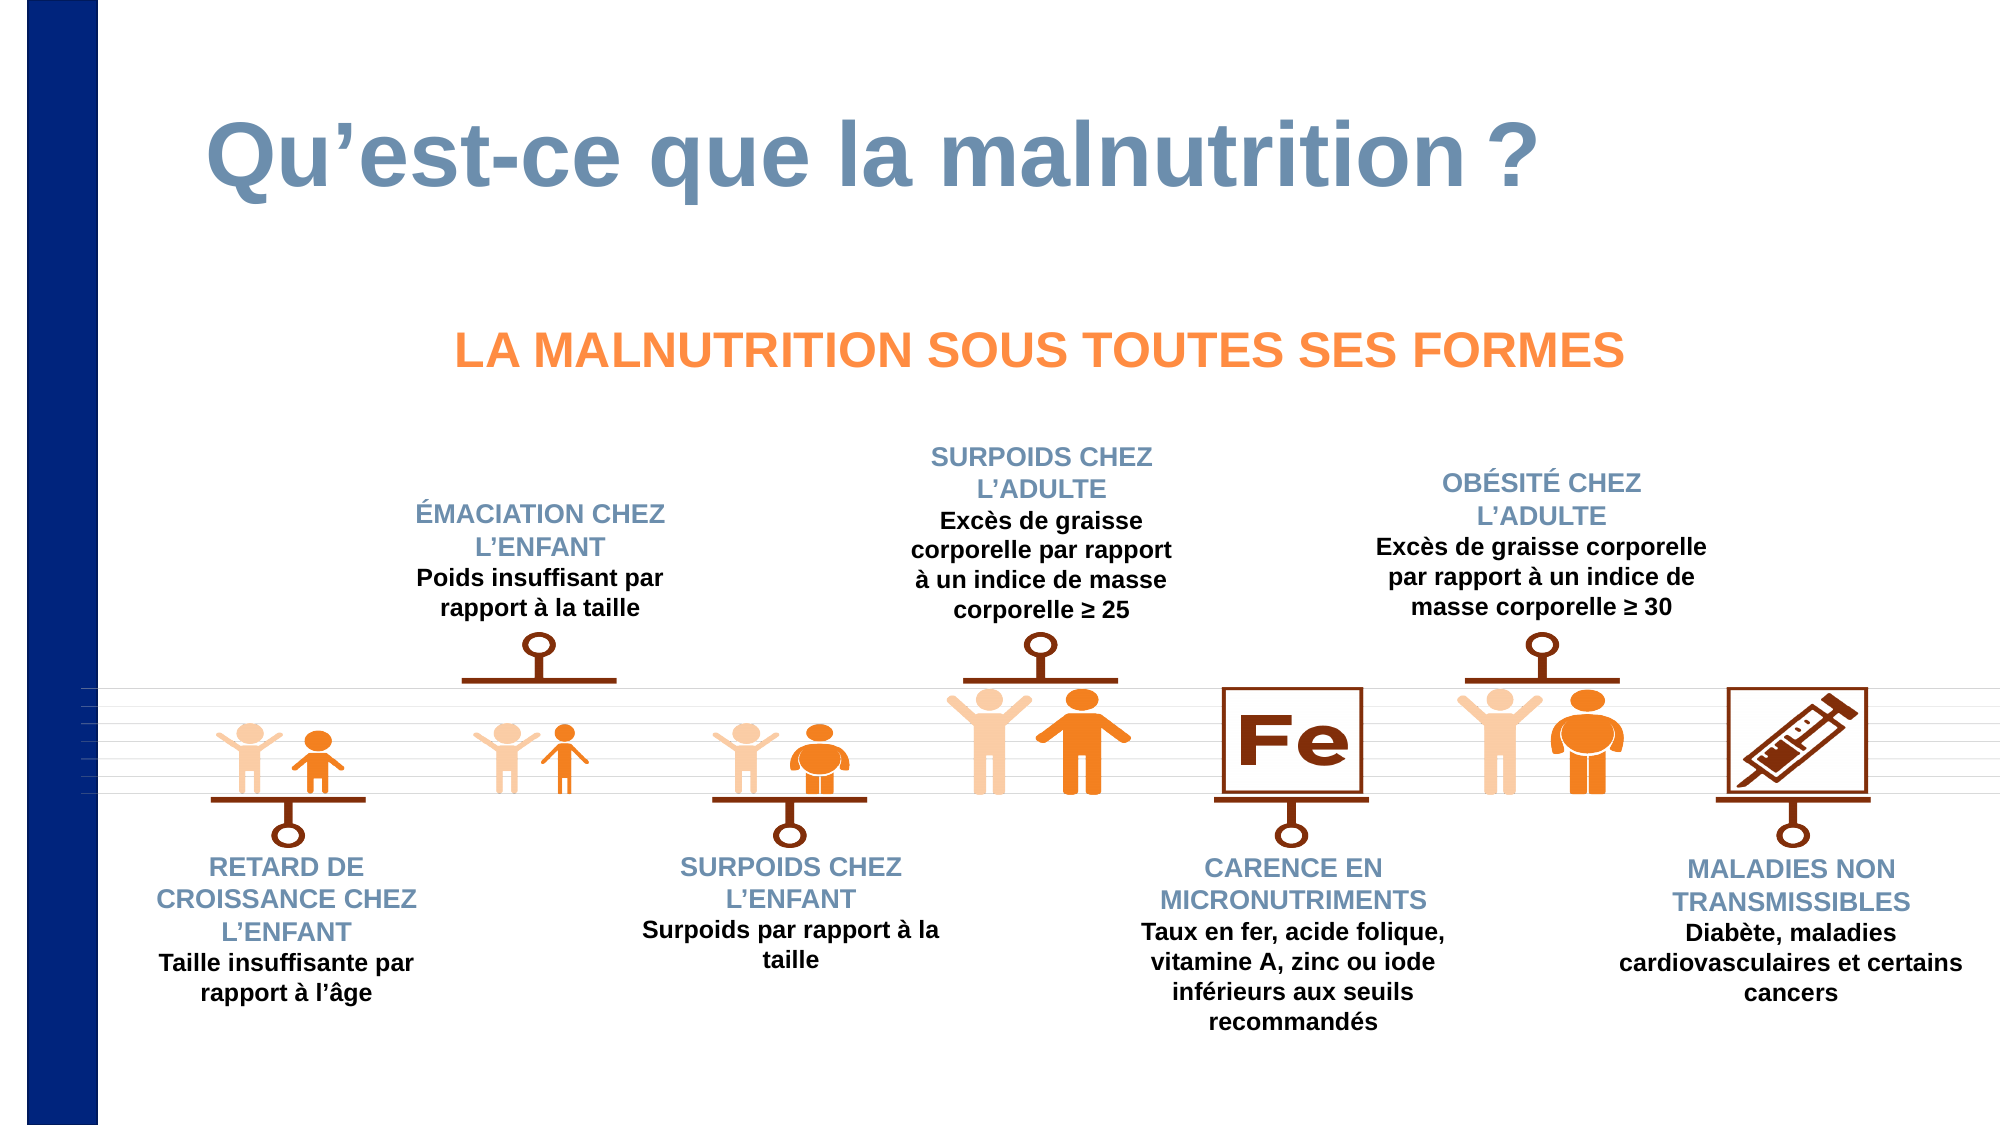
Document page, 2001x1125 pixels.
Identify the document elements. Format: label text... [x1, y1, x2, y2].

text_box SURPOIDS CHEZ L’ENFANT Surpoids par rapport à la taille [608, 848, 974, 979]
text_box OBÉSITÉ CHEZ L’ADULTE Excès de graisse corporelle par rapport à un indice de masse corporelle ≥ 30 [1359, 458, 1725, 596]
text_box ÉMACIATION CHEZ L’ENFANT Poids insuffisant par rapport à la taille [369, 489, 712, 595]
text_box LA MALNUTRITION SOUS TOUTES SES FORMES [352, 297, 1729, 399]
text_box RETARD DE CROISSANCE CHEZ L’ENFANT Taille insuffisante par rapport à l’âge [115, 848, 459, 929]
text_box MALADIES NON TRANSMISSIBLES Diabète, maladies cardiovasculaires et certains cancers [1595, 848, 1988, 981]
text_box CARENCE EN MICRONUTRIMENTS Taux en fer, acide folique, vitamine A, zinc ou iode inférieurs aux seuils recommandés [1123, 848, 1464, 1078]
title Qu’est-ce que la malnutrition ? [190, 47, 1916, 265]
picture [81, 631, 2000, 848]
text_box SURPOIDS CHEZ L’ADULTE Excès de graisse corporelle par rapport à un indice de masse corporelle ≥ 25 [890, 431, 1193, 631]
